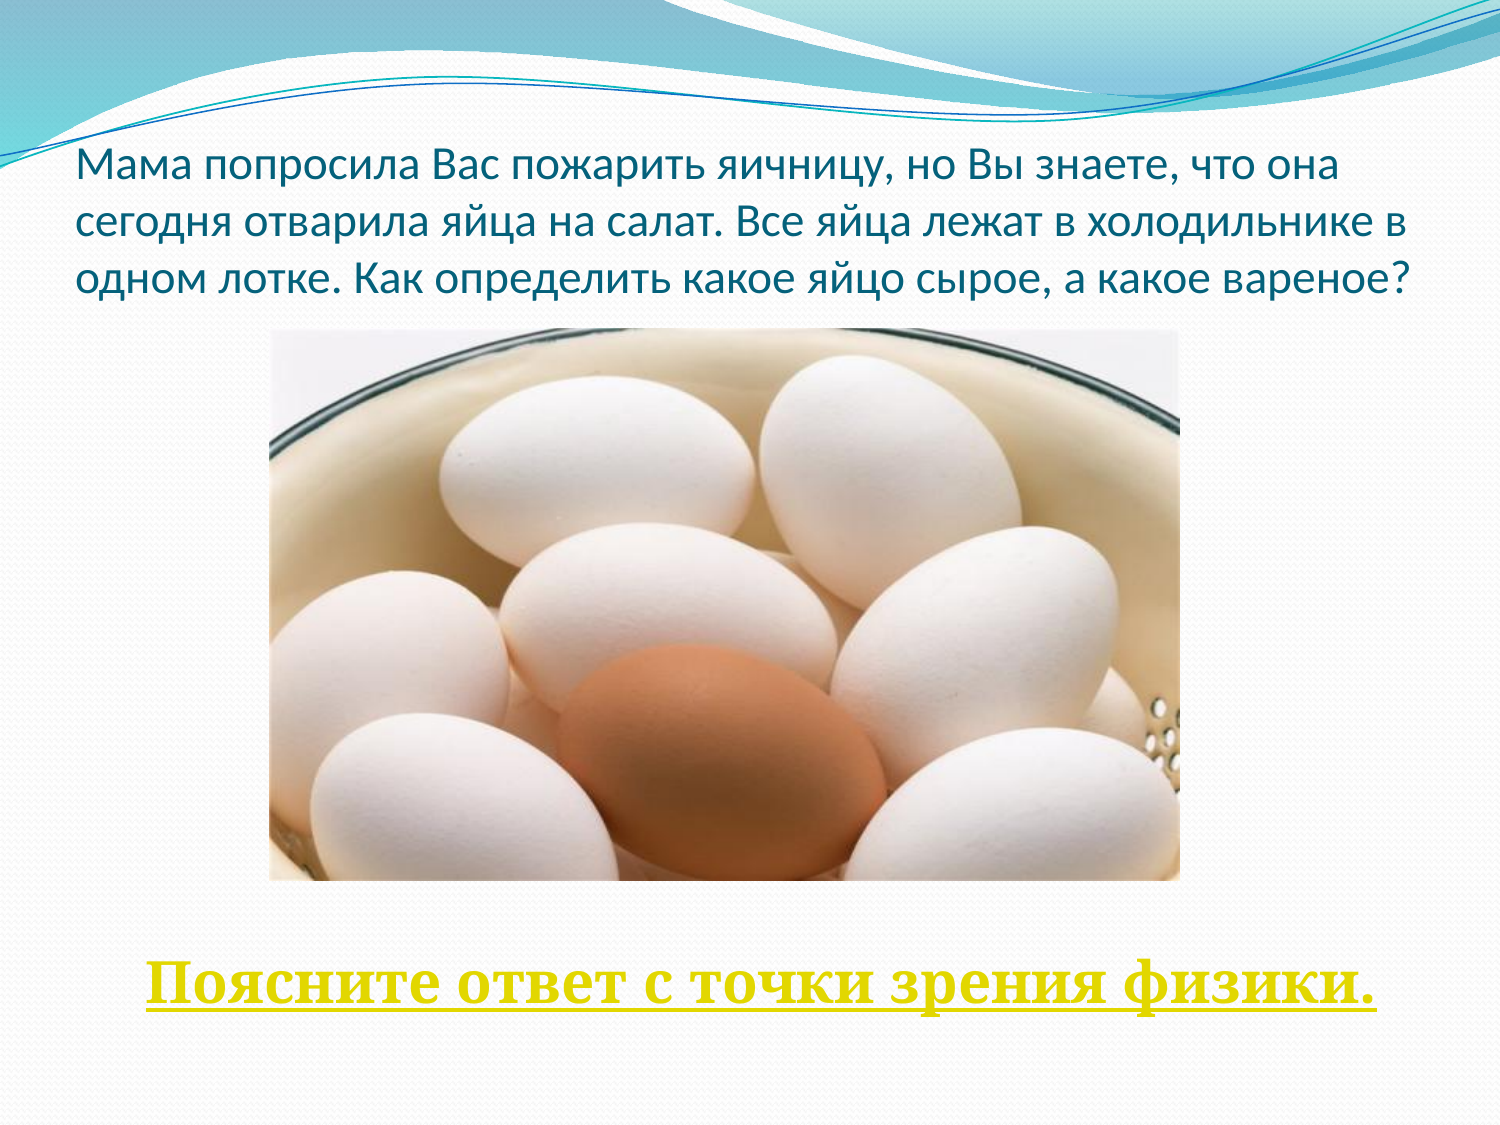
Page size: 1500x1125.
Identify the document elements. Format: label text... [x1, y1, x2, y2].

title Мама попросила Вас пожарить яичницу, но Вы знаете, что она сегодня отварила яйца на салат. Все яйца лежат в холодильнике в одном лотке. Как определить какое яйцо сырое, а какое вареное? [75, 115, 1425, 303]
text_box Поясните ответ с точки зрения физики. [117, 937, 1407, 1032]
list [269, 327, 1180, 881]
